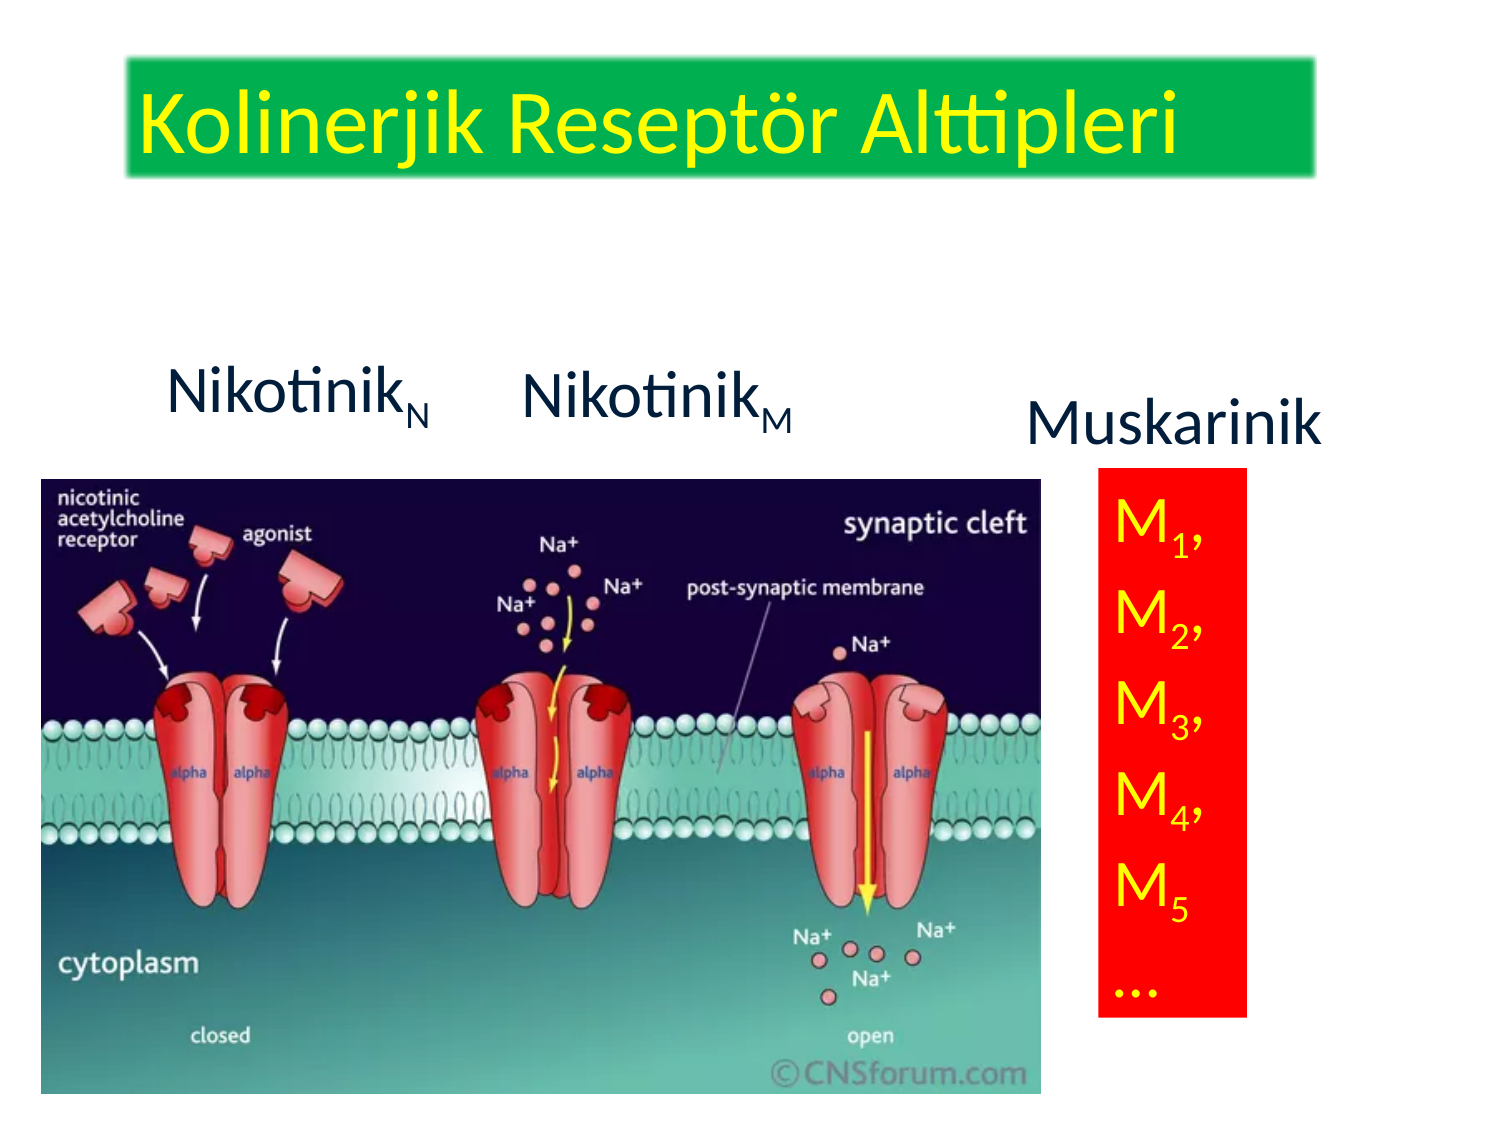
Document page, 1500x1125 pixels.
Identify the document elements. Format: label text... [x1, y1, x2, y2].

text_box Kolinerjik Reseptör Alttipleri [133, 64, 1310, 172]
picture [41, 479, 1041, 1095]
text_box NikotinikM [506, 343, 809, 449]
text_box M1, M2, M3, M4, M5… [1098, 468, 1247, 1018]
text_box Muskarinik [1010, 370, 1339, 465]
text_box NikotinikN [151, 338, 446, 444]
